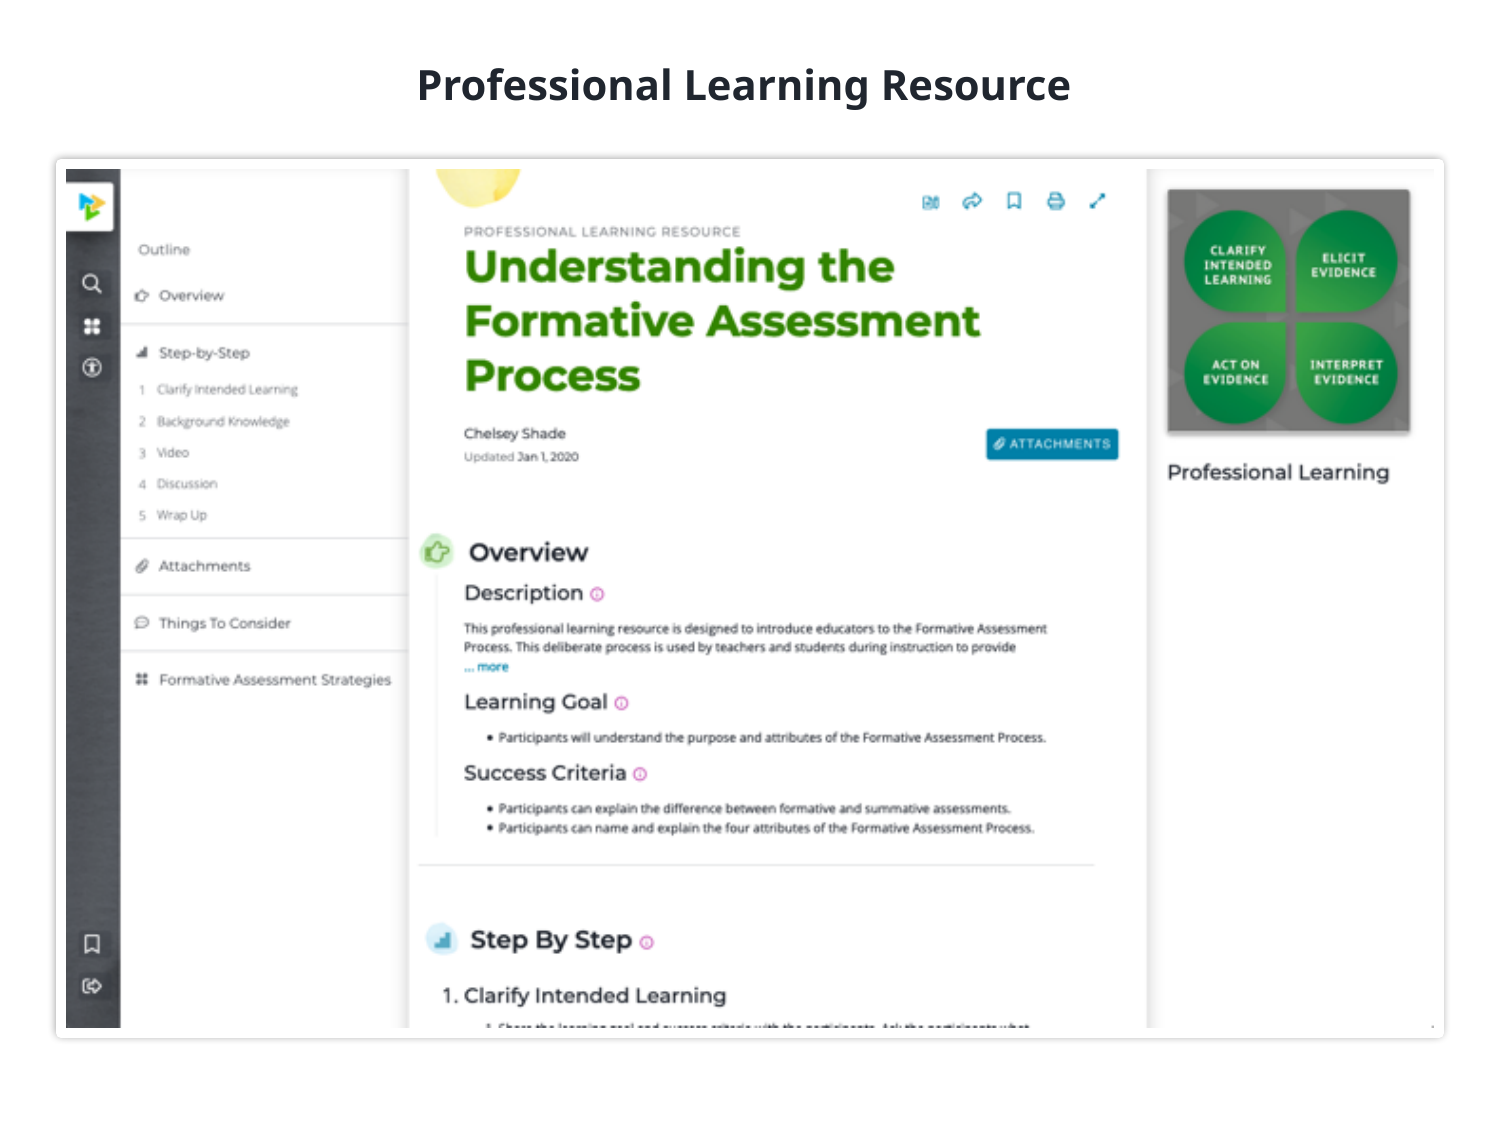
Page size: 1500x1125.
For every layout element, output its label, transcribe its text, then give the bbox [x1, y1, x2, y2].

title Professional Learning Resource [294, 23, 1194, 116]
picture [65, 168, 1435, 1028]
